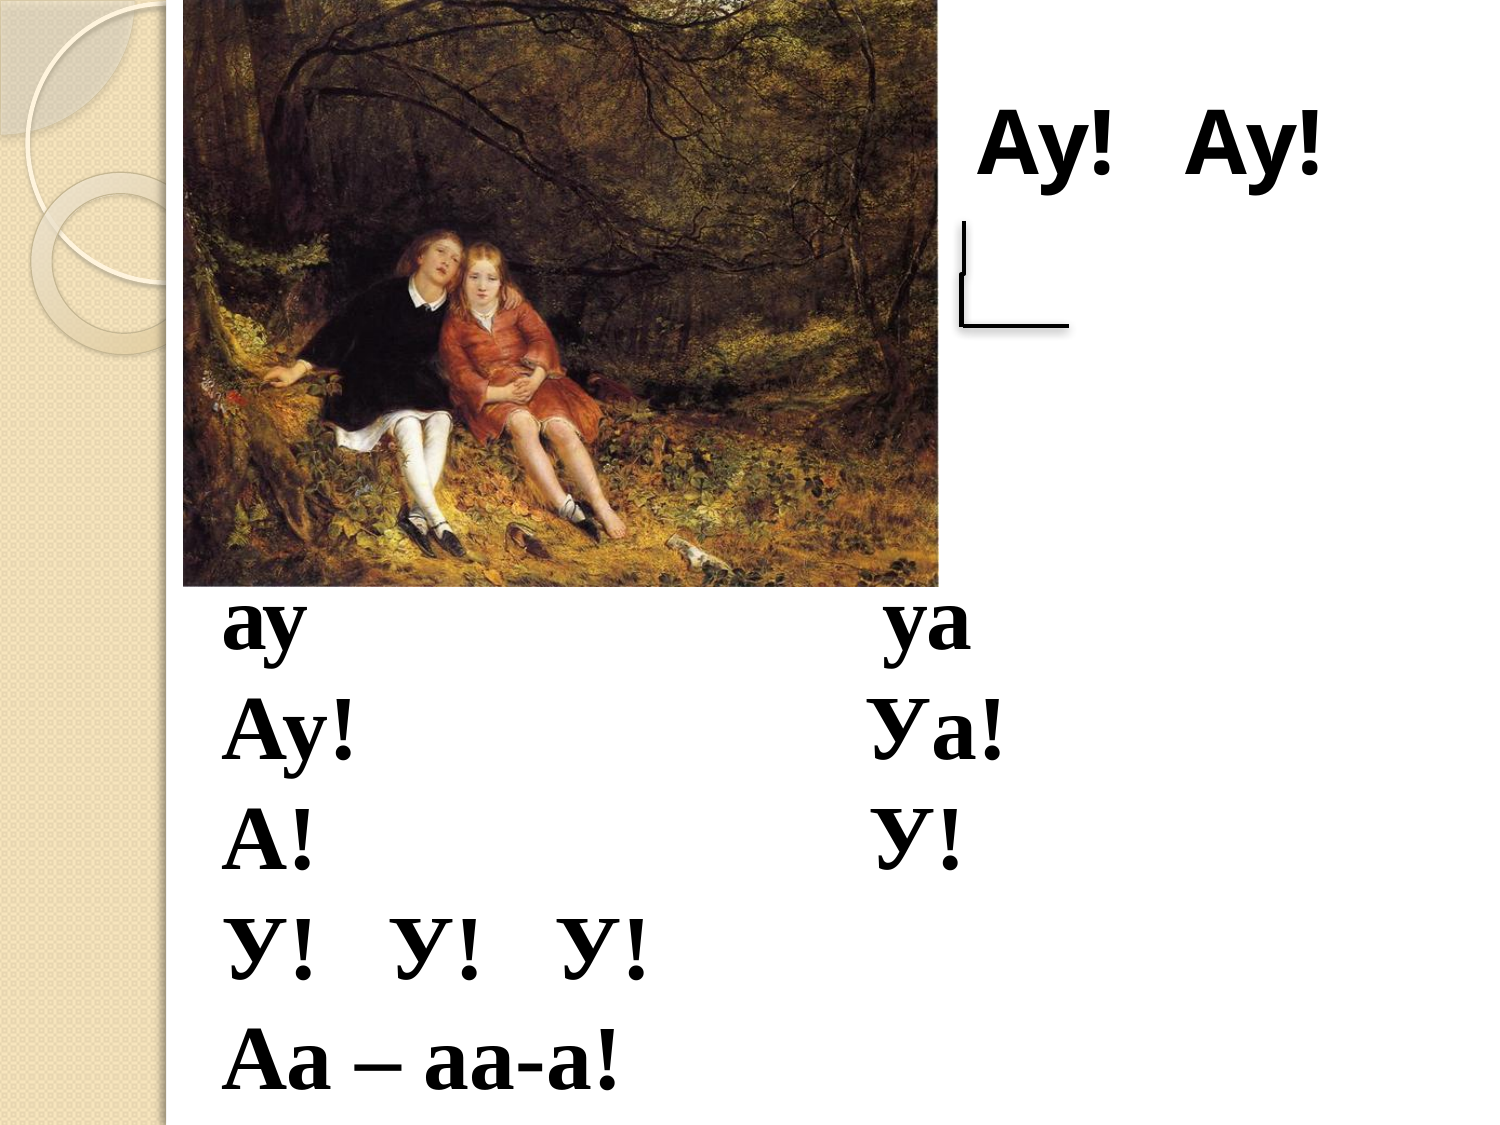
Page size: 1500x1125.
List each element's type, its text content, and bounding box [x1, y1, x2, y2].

text_box ау уа Ау! Уа! А! У! У! У! У! Аа – аа-а! [206, 550, 1388, 1125]
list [182, 0, 940, 587]
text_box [909, 272, 1016, 276]
title Ау! Ау! [962, 45, 1466, 233]
